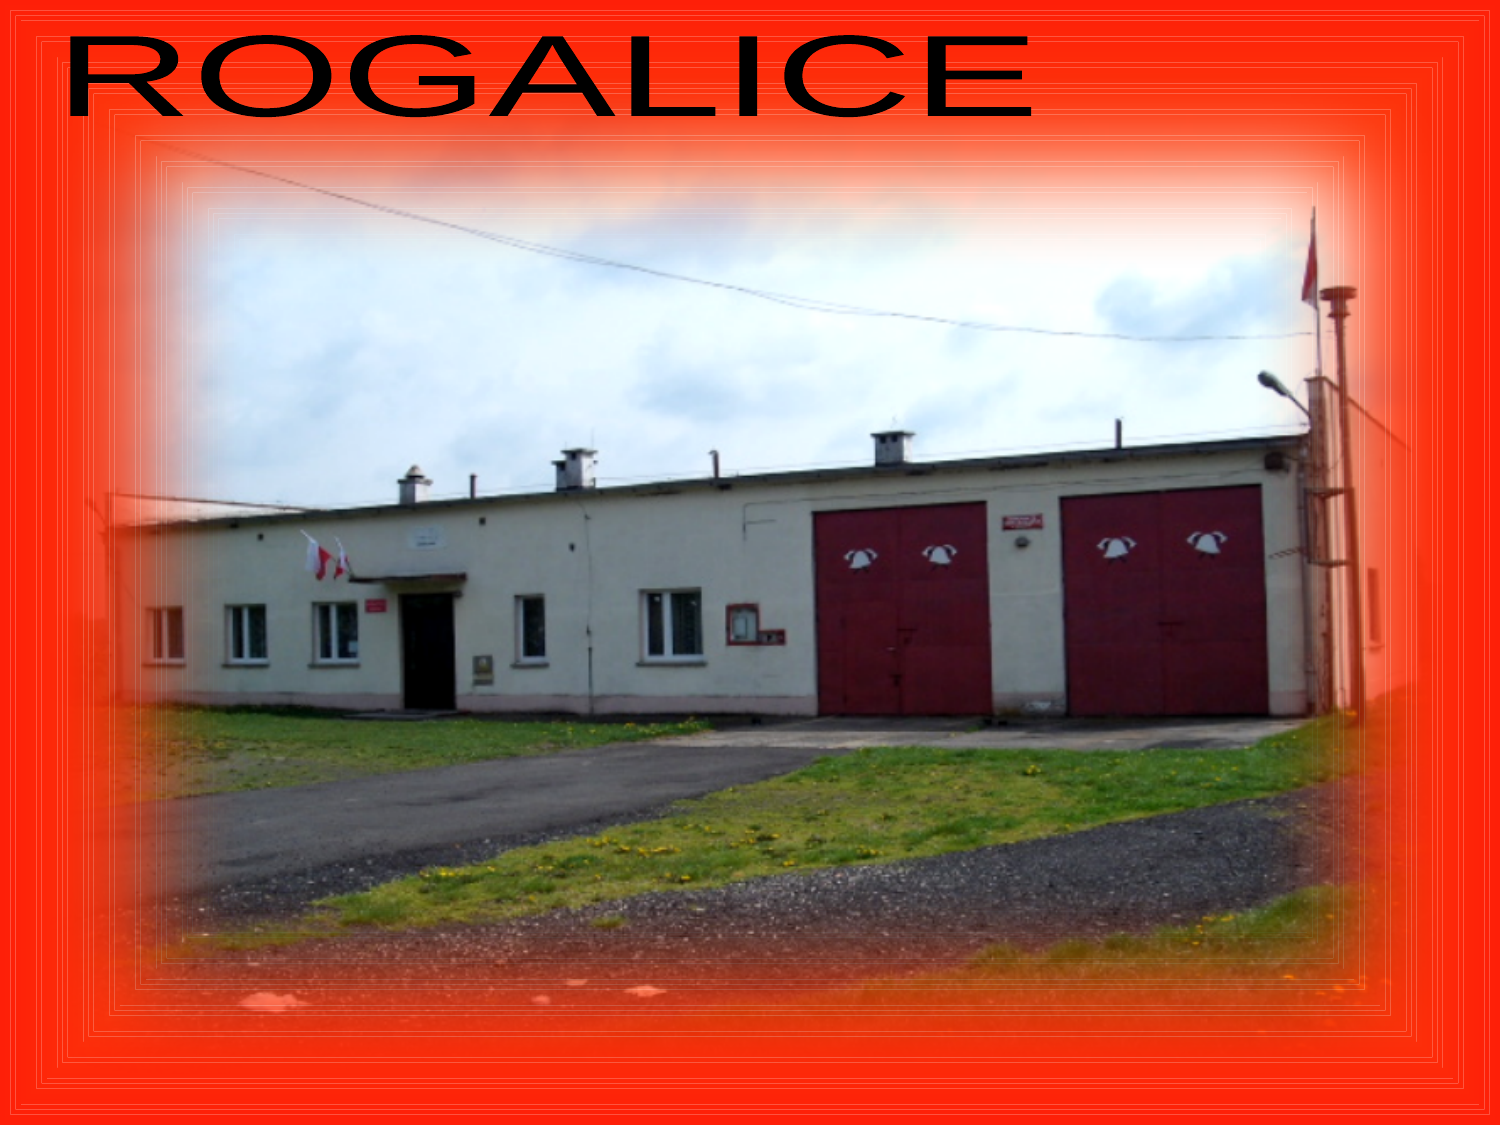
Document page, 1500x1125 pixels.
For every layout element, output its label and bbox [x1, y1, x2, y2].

picture [46, 70, 1454, 1079]
